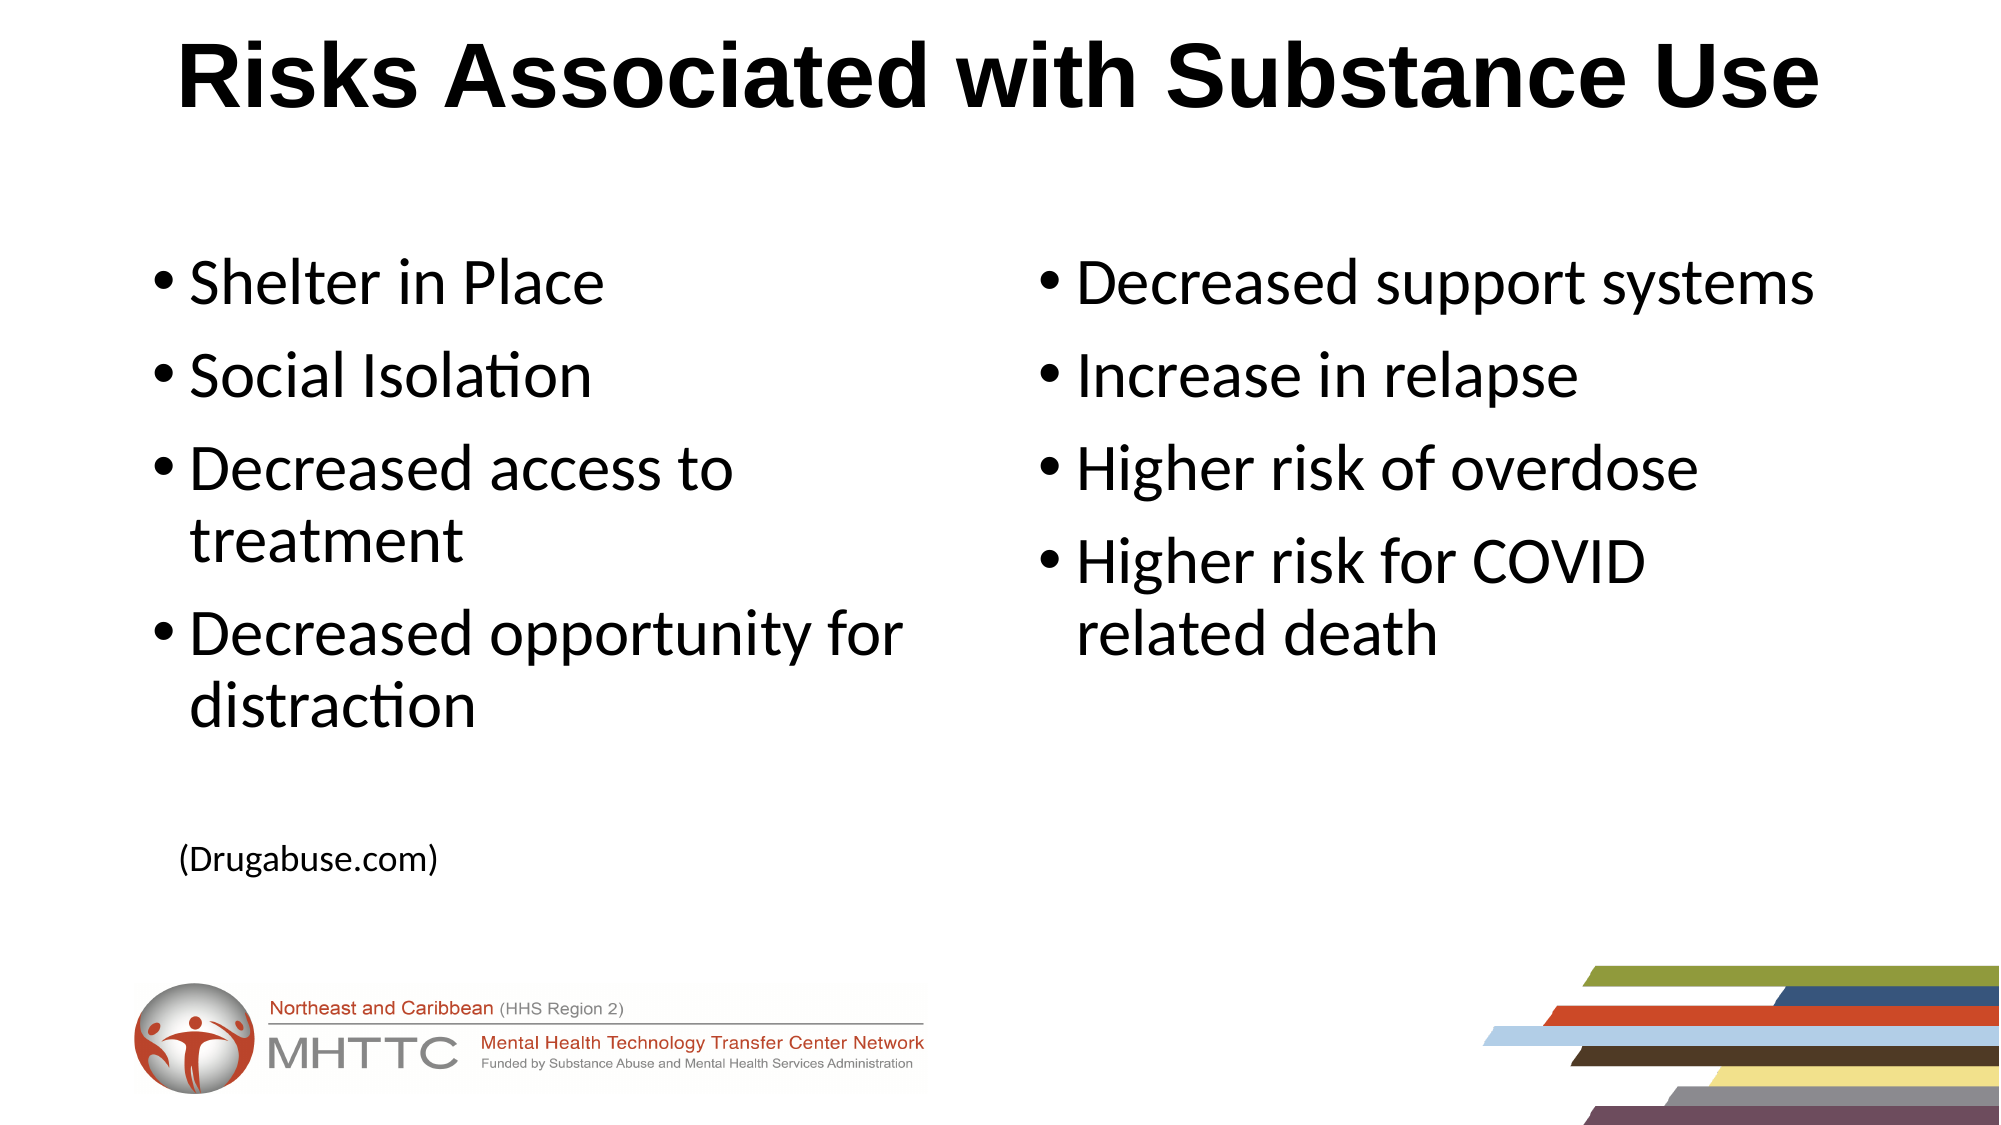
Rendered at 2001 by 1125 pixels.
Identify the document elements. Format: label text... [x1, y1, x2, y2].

text_box (Drugabuse.com) [163, 826, 455, 887]
picture [1455, 910, 1999, 1125]
title Risks Associated with Substance Use [0, 0, 2000, 156]
picture [134, 983, 928, 1094]
text_box Decreased support systems Increase in relapse Higher risk of overdose Higher risk for COVID related death [1023, 239, 1857, 888]
list Shelter in Place Social Isolation Decreased access to treatment Decreased opportunity for distraction [137, 239, 971, 888]
